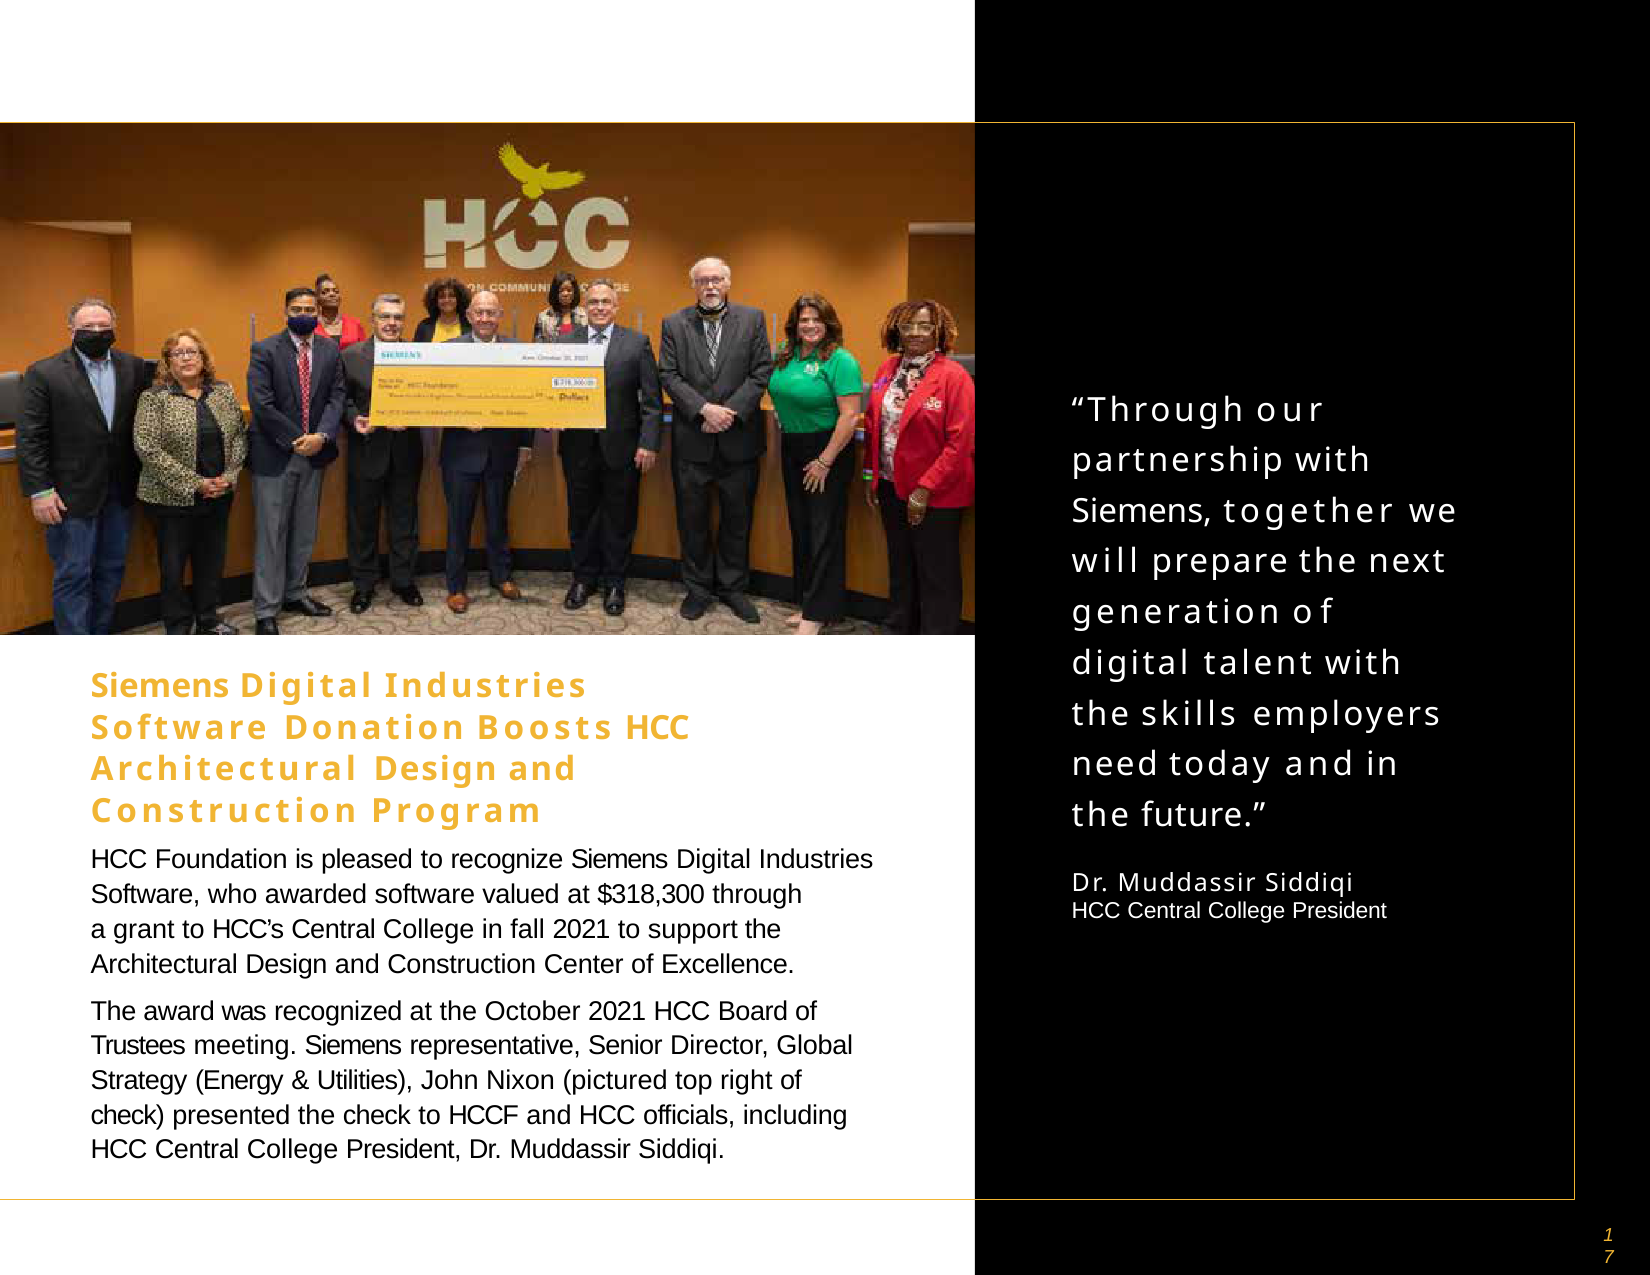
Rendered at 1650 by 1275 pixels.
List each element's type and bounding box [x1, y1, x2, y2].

text_box [0, 0, 1650, 1275]
